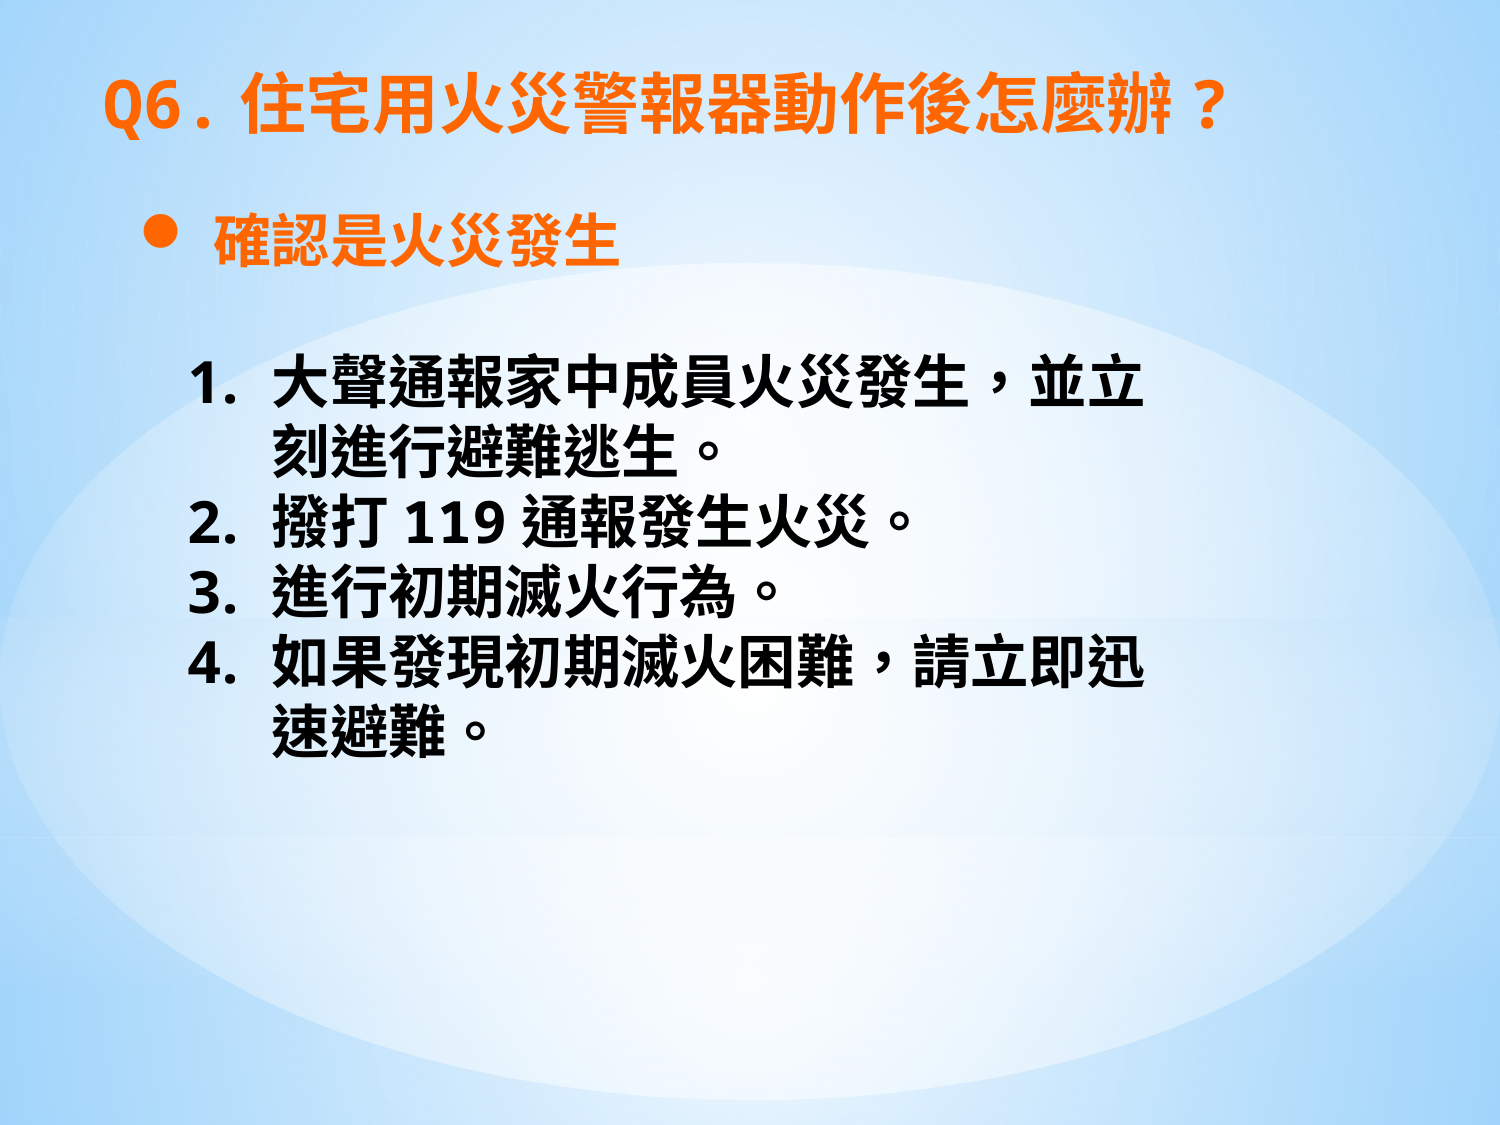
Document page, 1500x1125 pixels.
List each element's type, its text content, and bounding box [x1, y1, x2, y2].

text_box Q6.住宅用火災警報器動作後怎麼辦? [88, 54, 1294, 150]
text_box 大聲通報家中成員火災發生，並立刻進行避難逃生。 撥打119通報發生火災。 進行初期滅火行為。 如果發現初期滅火困難，請立即迅速避難。 [172, 338, 1210, 773]
text_box 確認是火災發生 [123, 196, 645, 281]
